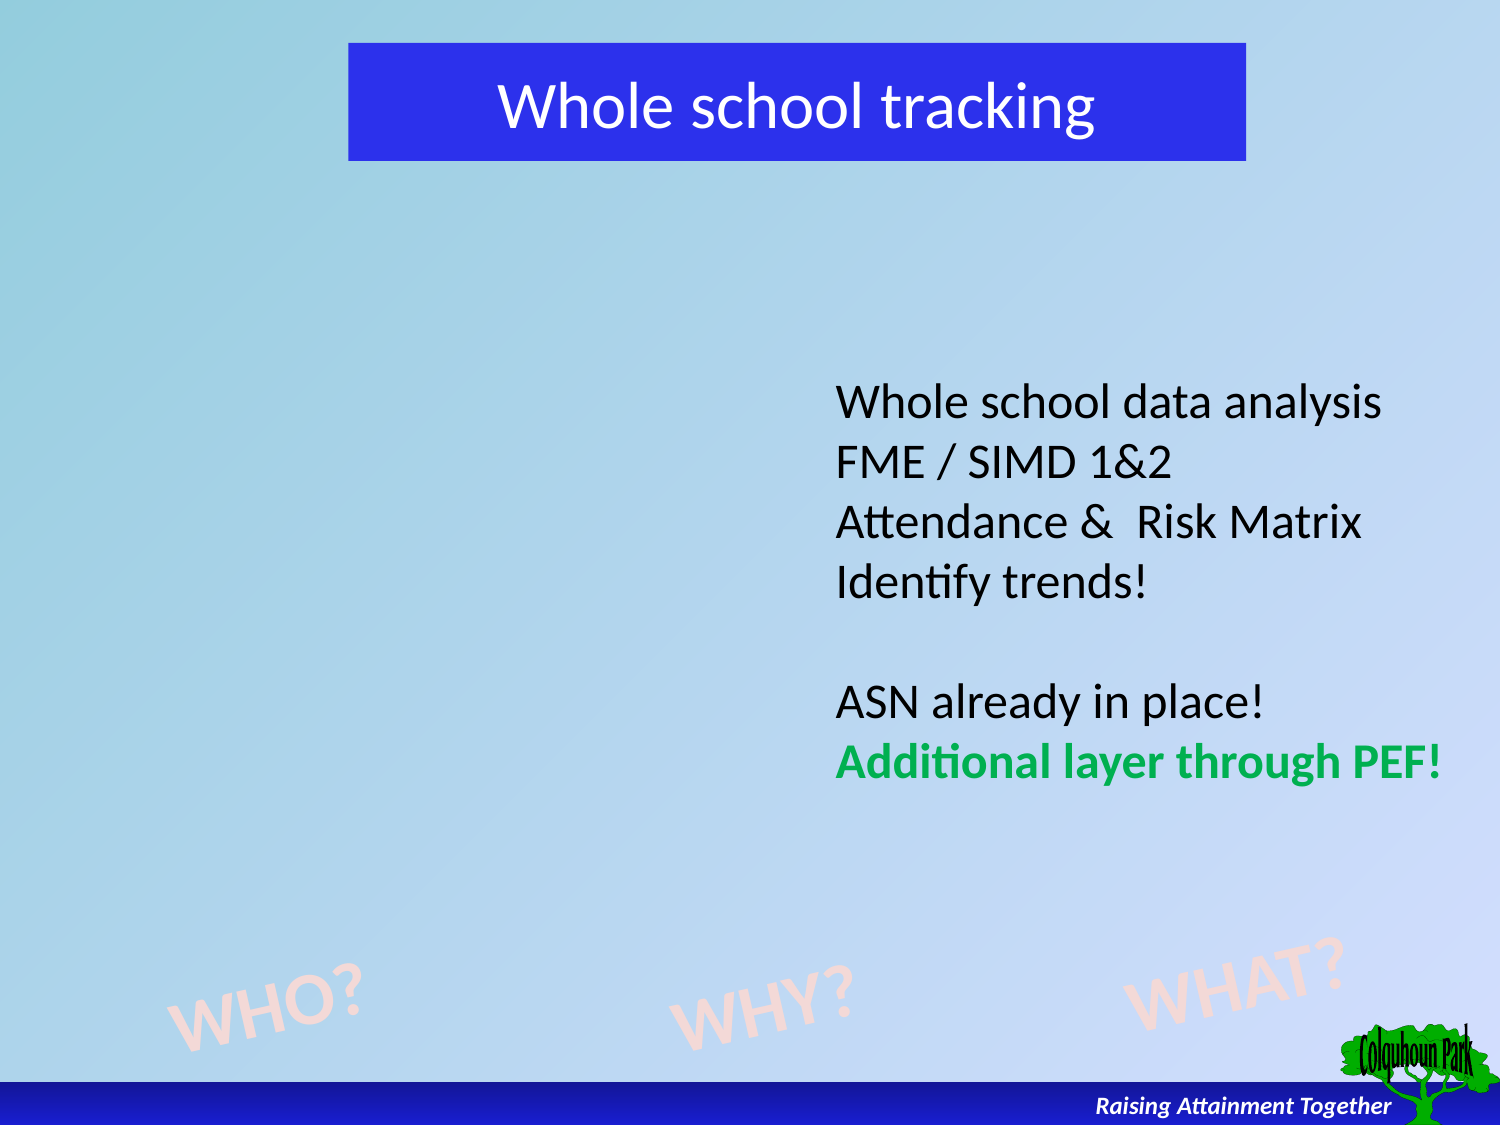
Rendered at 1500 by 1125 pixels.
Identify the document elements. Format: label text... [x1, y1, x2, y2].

text_box WHAT? [1068, 893, 1407, 1068]
text_box WHO? [100, 916, 438, 1091]
title Whole school tracking [348, 42, 1247, 161]
text_box Whole school data analysis FME / SIMD 1&2 Attendance & Risk Matrix Identify trends! ASN already in place! Additional layer through PEF! [820, 361, 1465, 797]
text_box WHY? [596, 916, 934, 1091]
